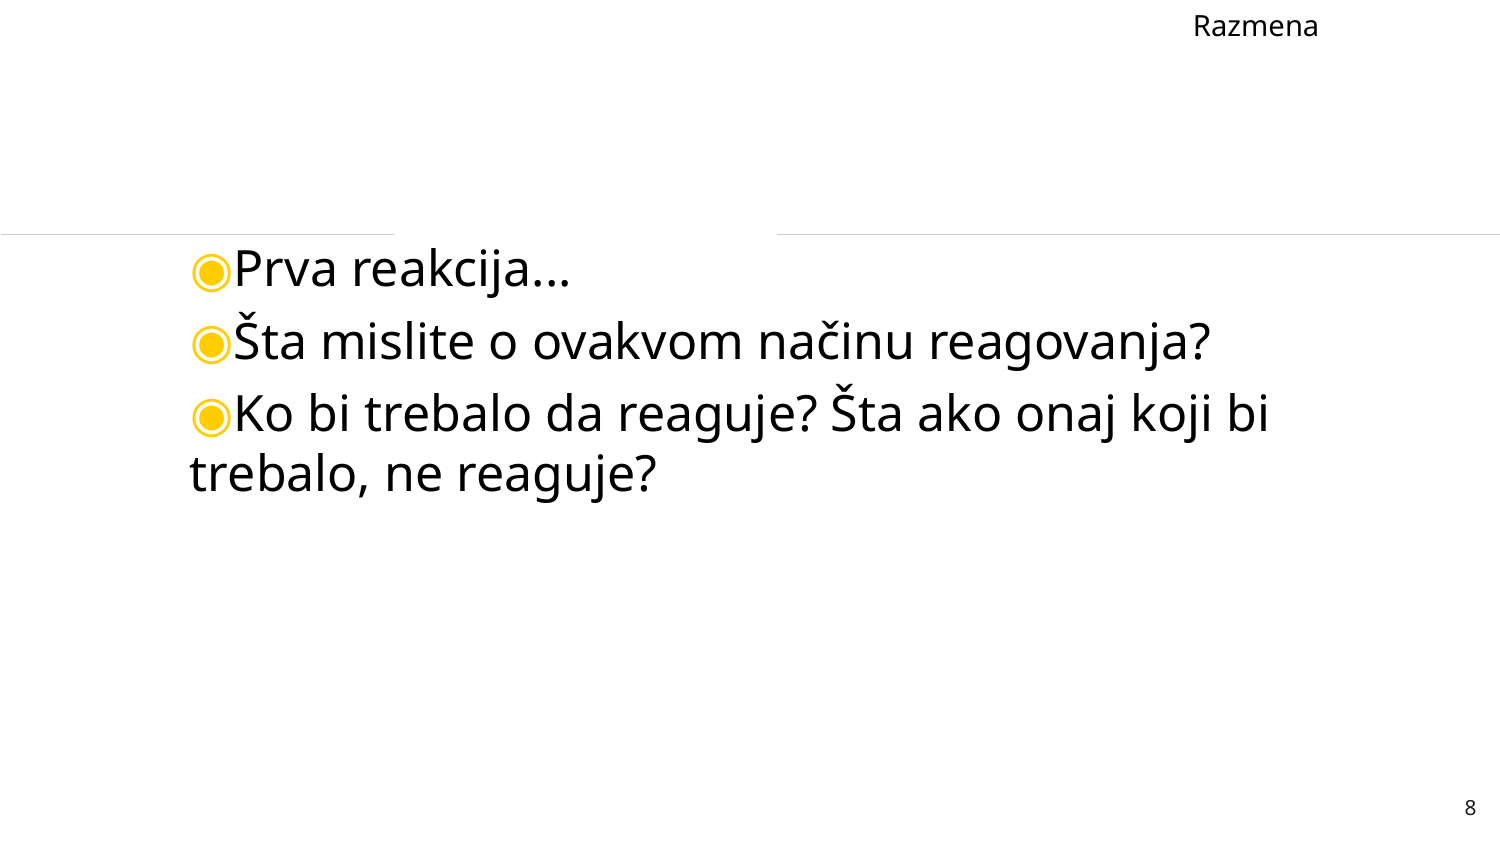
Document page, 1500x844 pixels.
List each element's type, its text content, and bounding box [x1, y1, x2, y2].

subtitle Prva reakcija... Šta mislite o ovakvom načinu reagovanja? Ko bi trebalo da reaguje? Šta ako onaj koji bi trebalo, ne reaguje? [174, 221, 1300, 685]
text_box Razmena [1012, 0, 1500, 50]
slide_number 8 [1401, 779, 1492, 844]
